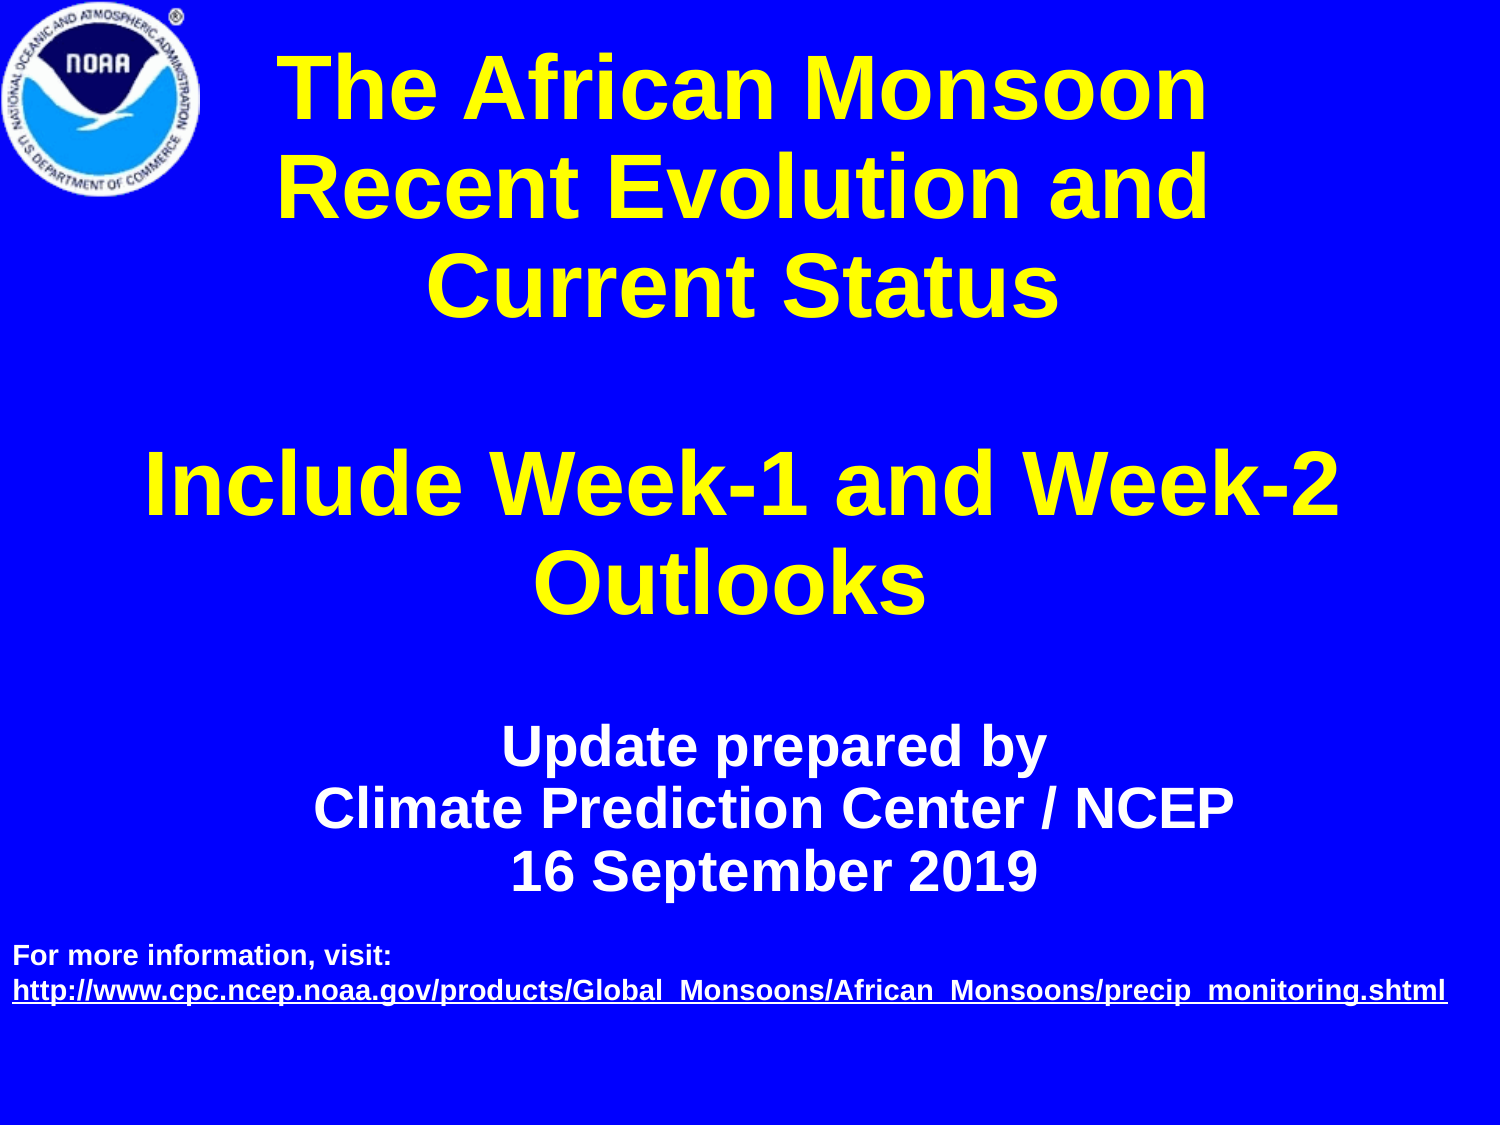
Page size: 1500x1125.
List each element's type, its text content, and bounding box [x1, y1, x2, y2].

text_box For more information, visit: http://www.cpc.ncep.noaa.gov/products/Global_Monsoons/African_Monsoons/precip_monitoring.shtml [0, 929, 1471, 1014]
title The African Monsoon Recent Evolution and Current Status Include Week-1 and Week-2 Outlooks [112, 37, 1376, 638]
text_box Update prepared by Climate Prediction Center / NCEP 16 September 2019 [275, 708, 1275, 912]
picture [0, 0, 200, 200]
